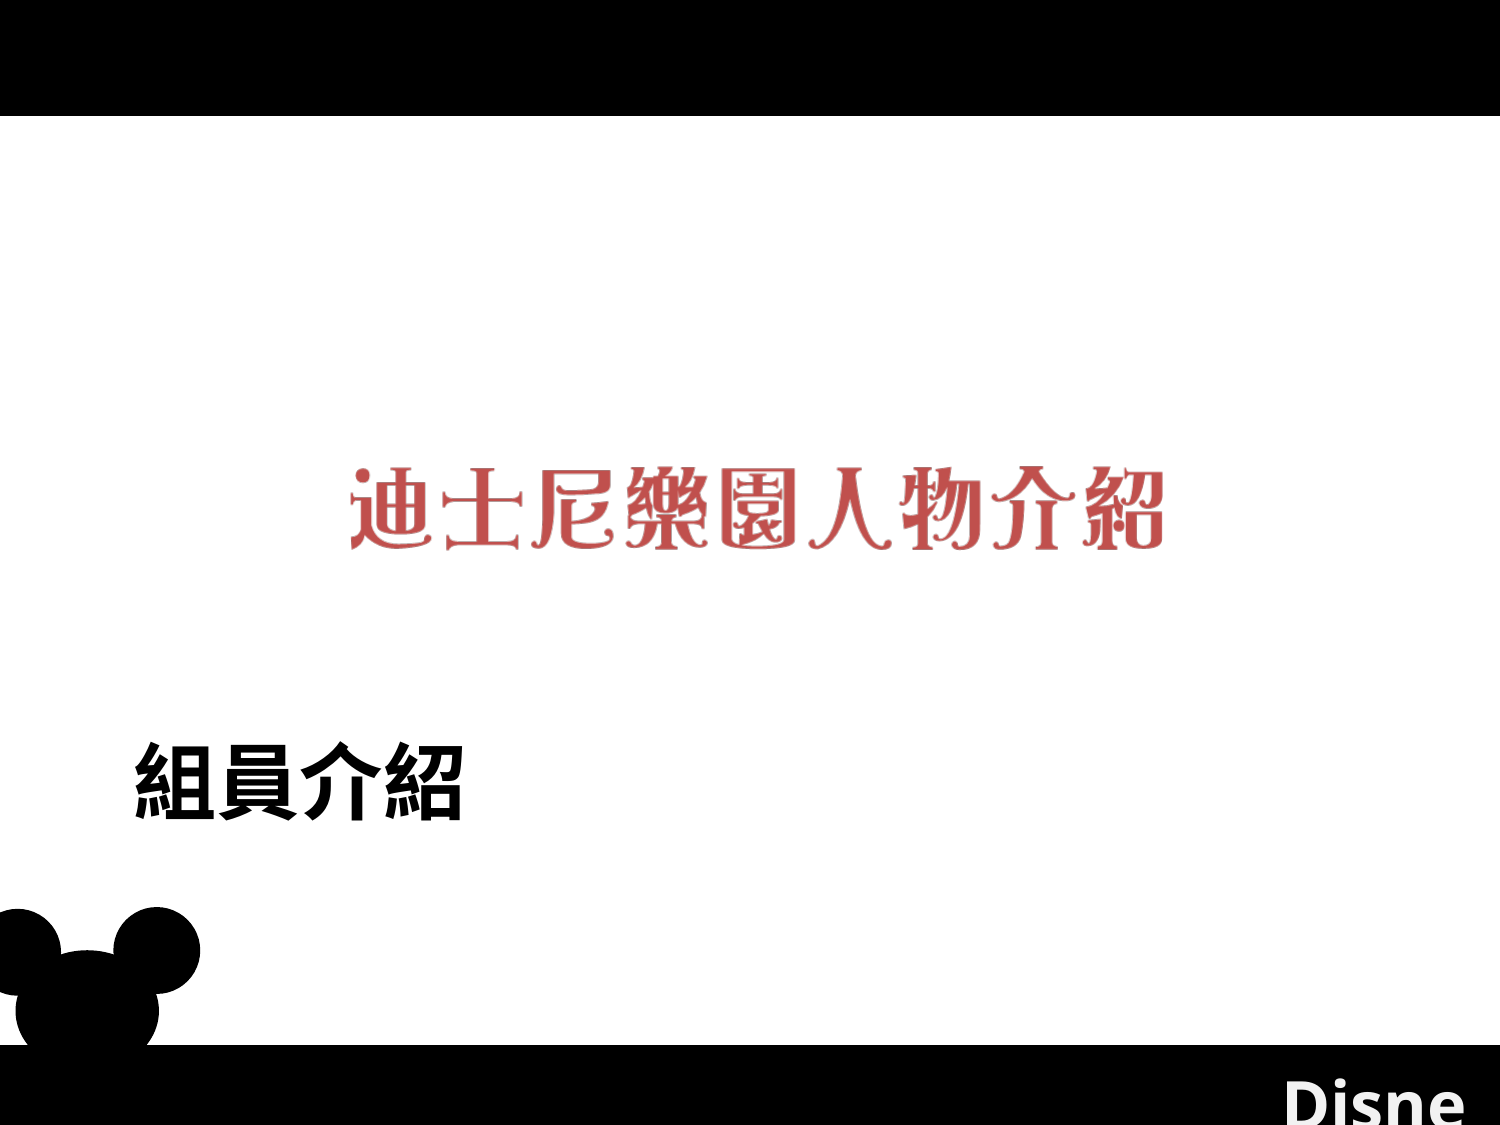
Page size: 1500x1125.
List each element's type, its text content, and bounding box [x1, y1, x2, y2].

picture [163, 408, 1351, 615]
title 組員介紹 [118, 722, 1394, 947]
